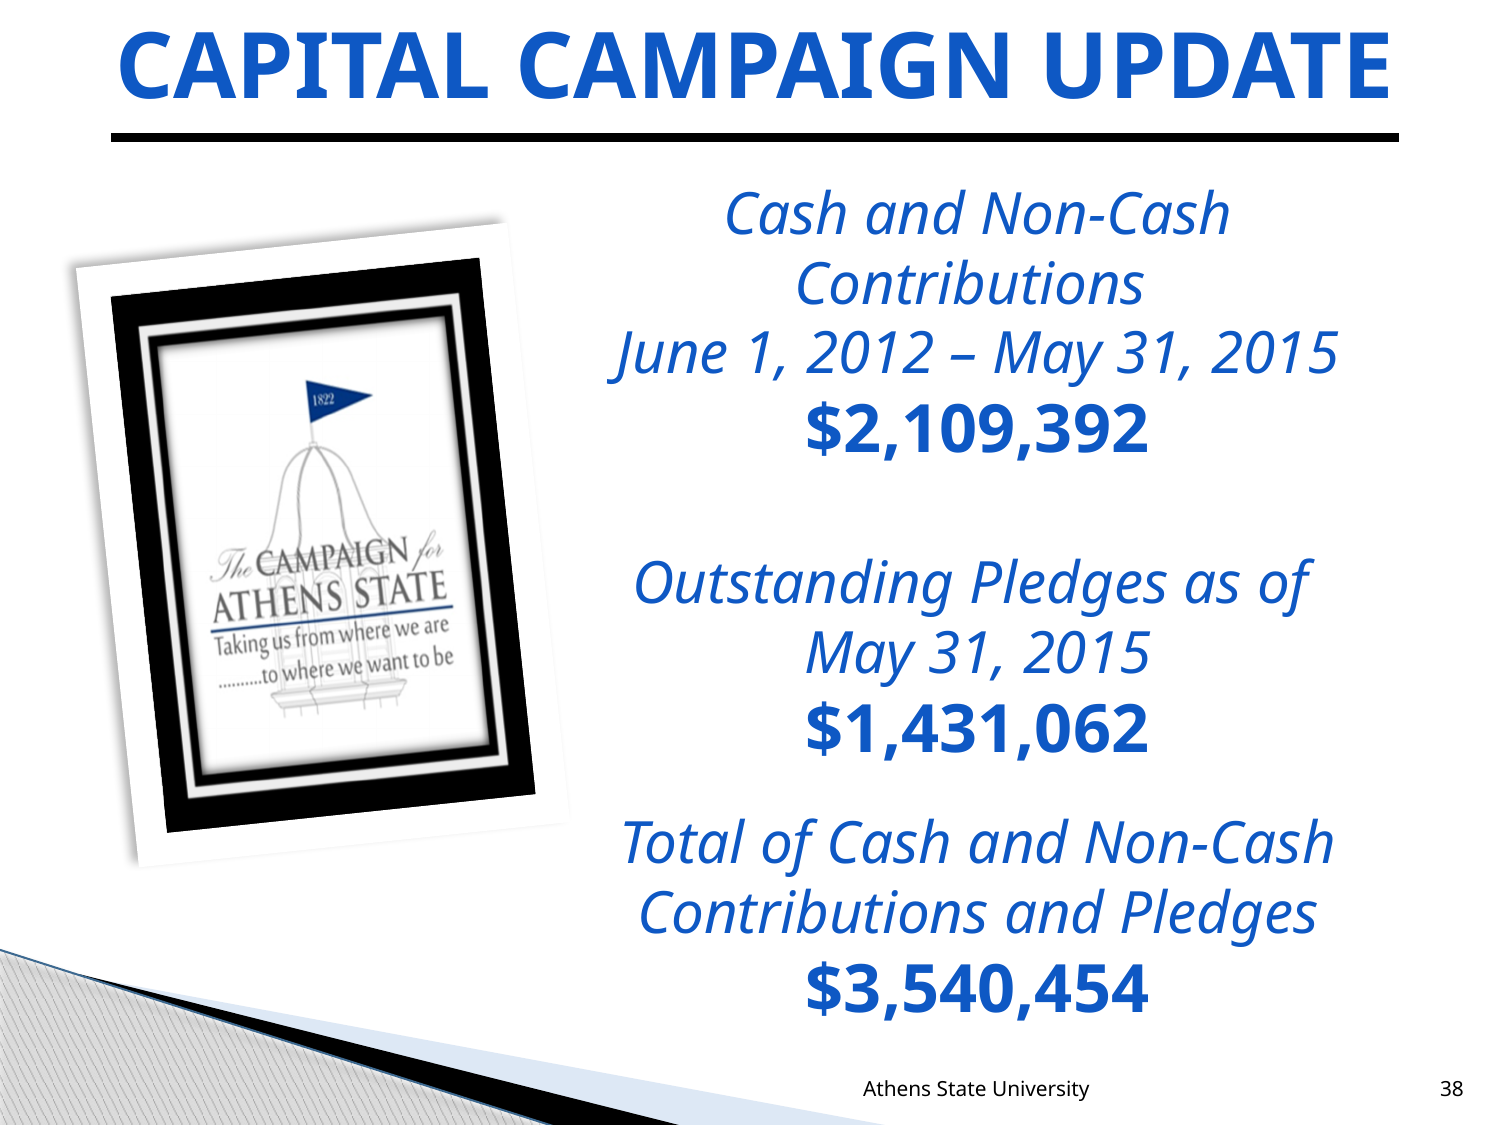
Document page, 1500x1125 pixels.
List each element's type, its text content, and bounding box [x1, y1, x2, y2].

text_box [49, 162, 1488, 299]
slide_number 38 [1418, 1051, 1479, 1112]
text_box CAPITAL CAMPAIGN UPDATE [100, 0, 1410, 125]
footer Athens State University [718, 1051, 1105, 1112]
picture [111, 258, 535, 832]
text_box Cash and Non-Cash Contributions June 1, 2012 – May 31, 2015 $2,109,392 Outstanding Pledges as of May 31, 2015 $1,431,062 Total of Cash and Non-Cash Contributions and Pledges $3,540,454 [540, 168, 1416, 1033]
